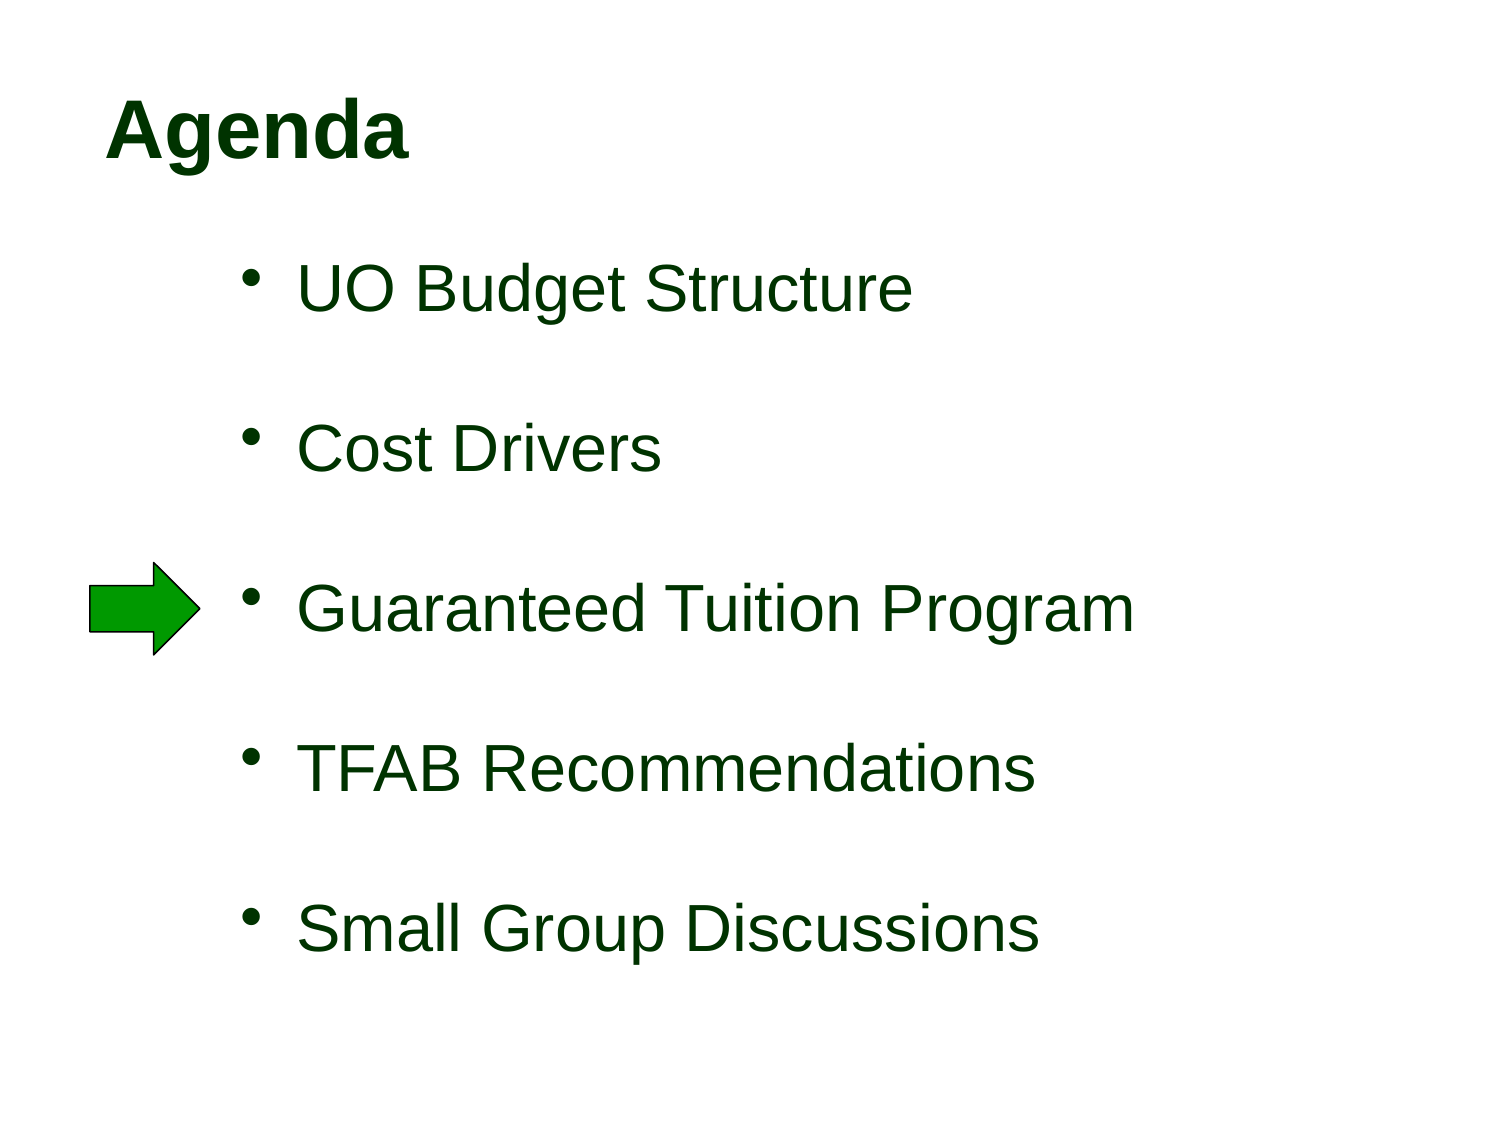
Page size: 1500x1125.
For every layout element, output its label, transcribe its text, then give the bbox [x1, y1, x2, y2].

text_box Agenda [89, 62, 1500, 187]
list UO Budget Structure Cost Drivers Guaranteed Tuition Program TFAB Recommendations Small Group Discussions [224, 237, 1338, 1056]
text_box [89, 562, 200, 655]
